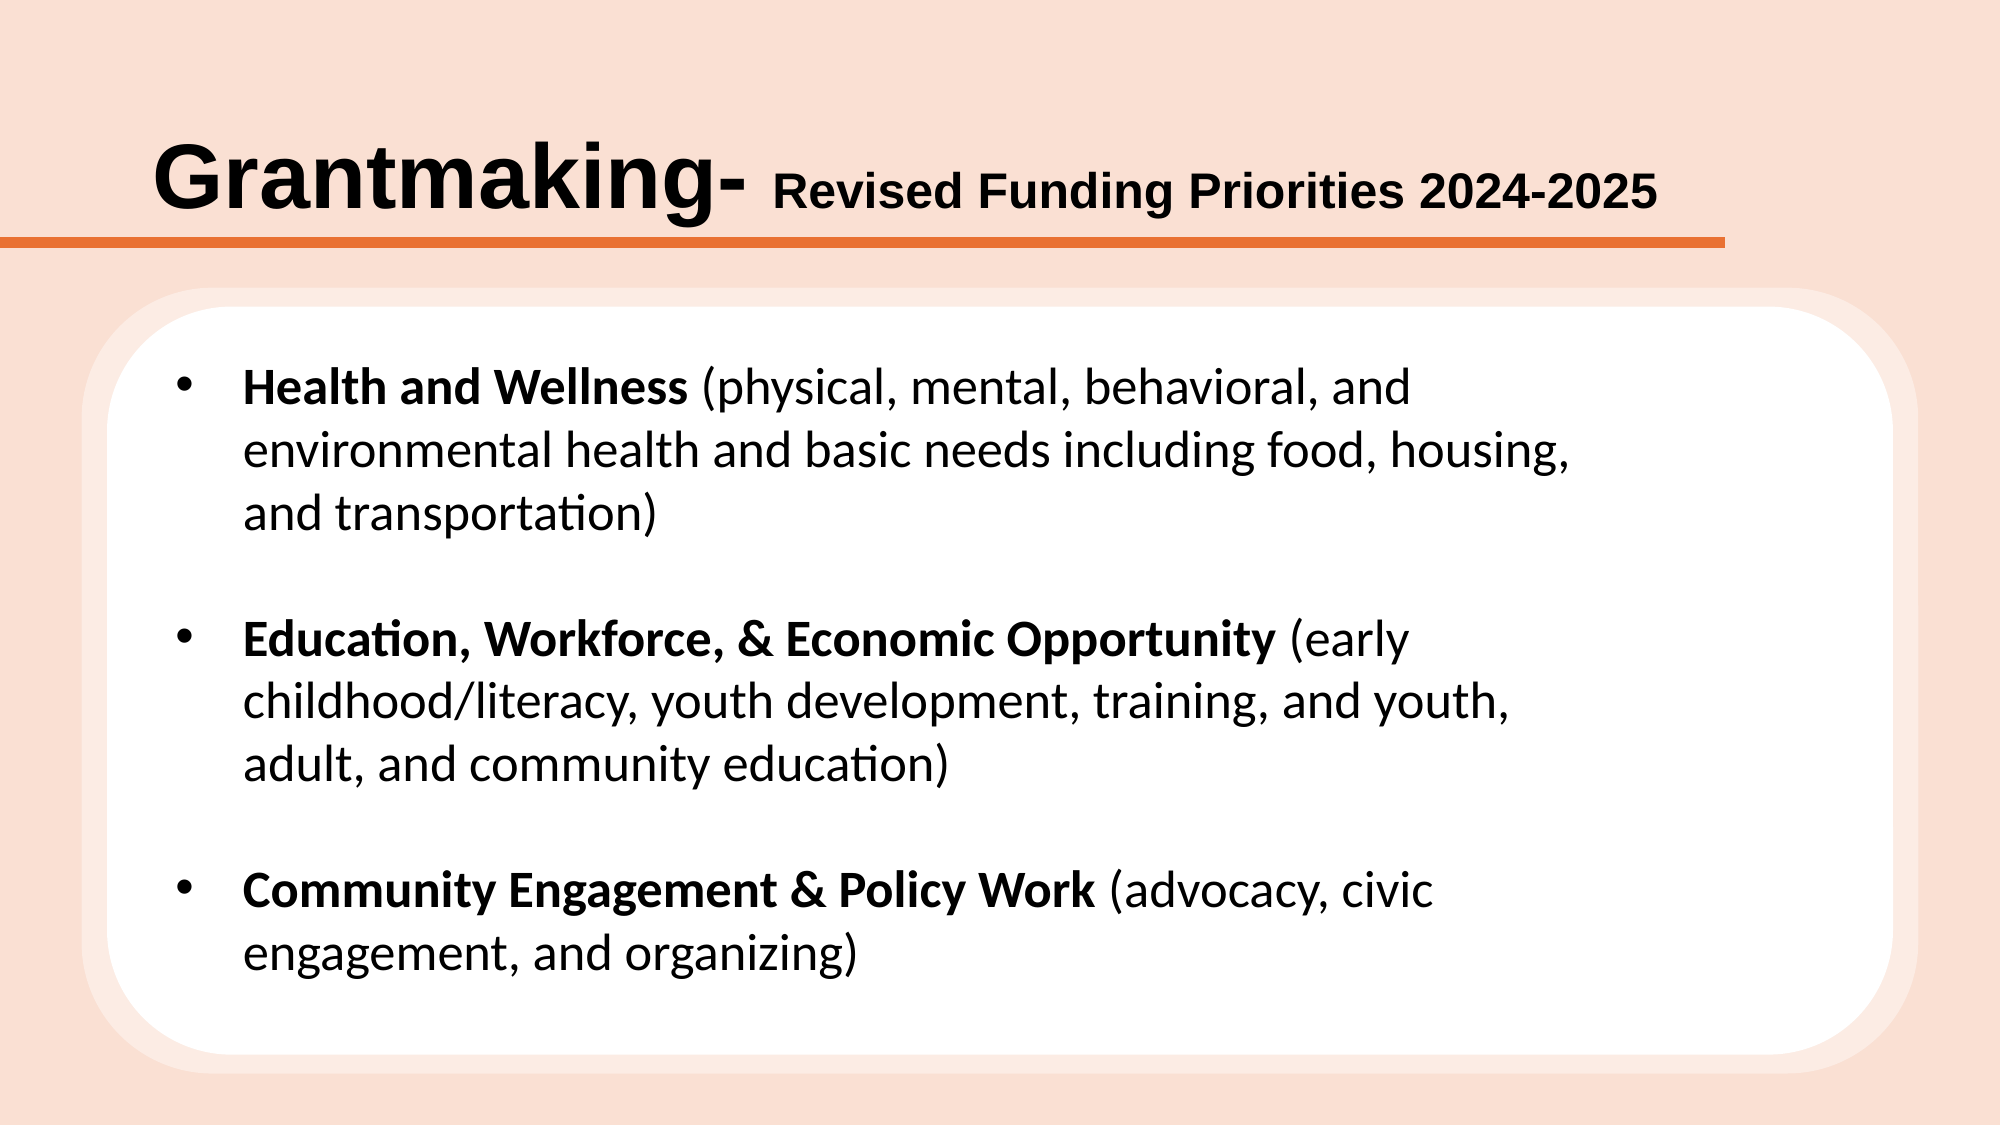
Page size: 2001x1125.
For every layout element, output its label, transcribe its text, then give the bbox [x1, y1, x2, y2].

title Grantmaking- Revised Funding Priorities 2024-2025 [137, 70, 1863, 288]
text_box [0, 0, 2000, 1125]
text_box Health and Wellness (physical, mental, behavioral, and environmental health and basic needs including food, housing, and transportation) Education, Workforce, & Economic Opportunity (early childhood/literacy, youth development, training, and youth, adult, and community education) Community Engagement & Policy Work (advocacy, civic engagement, and organizing) [25, 344, 1656, 993]
text_box [91, 287, 1919, 1074]
